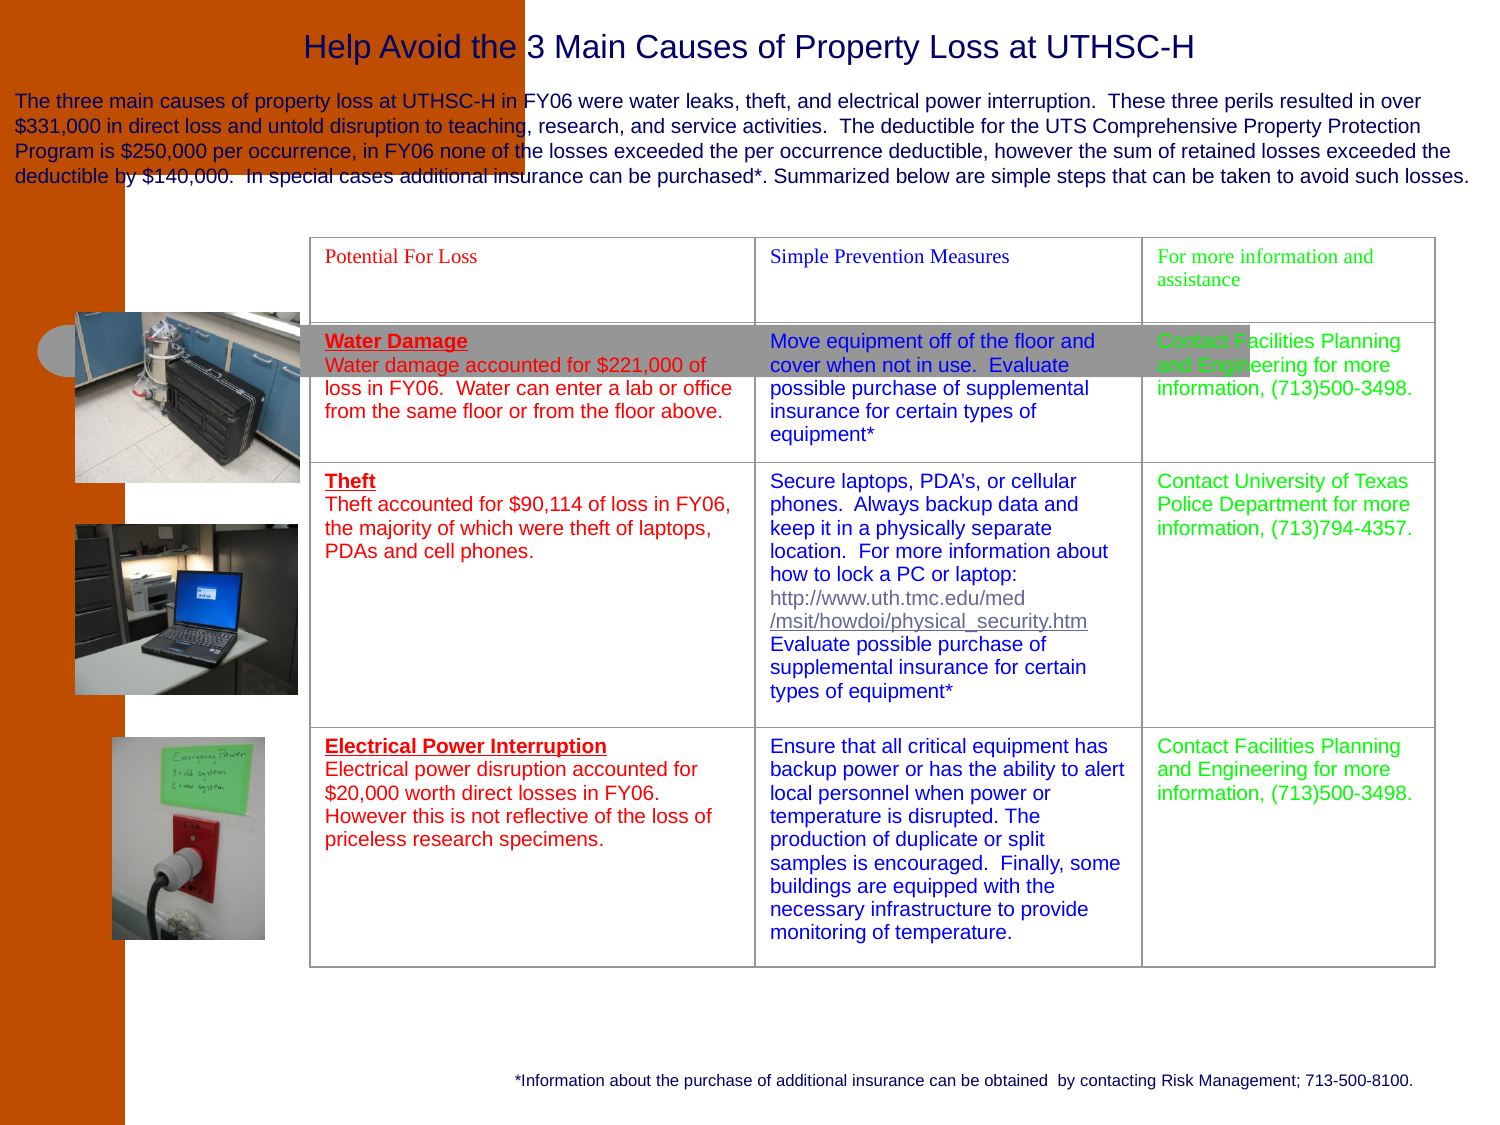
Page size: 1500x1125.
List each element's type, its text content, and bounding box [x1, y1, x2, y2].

table_cell Theft Theft accounted for $90,114 of loss in FY06, the majority of which were theft of laptops, PDAs and cell phones. [311, 463, 754, 727]
text_box Help Avoid the 3 Main Causes of Property Loss at UTHSC-H The three main causes of property loss at UTHSC-H in FY06 were water leaks, theft, and electrical power interruption. These three perils resulted in over $331,000 in direct loss and untold disruption to teaching, research, and service activities. The deductible for the UTS Comprehensive Property Protection Program is $250,000 per occurrence, in FY06 none of the losses exceeded the per occurrence deductible, however the sum of retained losses exceeded the deductible by $140,000. In special cases additional insurance can be purchased*. Summarized below are simple steps that can be taken to avoid such losses. [0, 17, 1500, 255]
table_header [62, 238, 309, 323]
table_header Potential For Loss [311, 238, 754, 322]
table_cell Contact University of Texas Police Department for more information, (713)794-4357. [1143, 463, 1434, 727]
table_cell Move equipment off of the floor and cover when not in use. Evaluate possible purchase of supplemental insurance for certain types of equipment* [756, 323, 1141, 462]
table_cell Contact Facilities Planning and Engineering for more information, (713)500-3498. [1143, 728, 1434, 966]
table_cell [62, 727, 309, 967]
table_cell Secure laptops, PDA’s, or cellular phones. Always backup data and keep it in a physically separate location. For more information about how to lock a PC or laptop: http://www.uth.tmc.edu/med /msit/howdoi/physical_security.htm Evaluate possible purchase of supplemental insurance for certain types of equipment* [756, 463, 1141, 727]
table_cell [304, 323, 309, 462]
table_header For more information and assistance [1143, 238, 1434, 322]
table_cell [62, 462, 309, 727]
table_header Simple Prevention Measures [756, 238, 1141, 322]
table_cell Ensure that all critical equipment has backup power or has the ability to alert local personnel when power or temperature is disrupted. The production of duplicate or split samples is encouraged. Finally, some buildings are equipped with the necessary infrastructure to provide monitoring of temperature. [756, 728, 1141, 966]
table_cell Electrical Power Interruption Electrical power disruption accounted for $20,000 worth direct losses in FY06. However this is not reflective of the loss of priceless research specimens. [311, 728, 754, 966]
picture [74, 312, 301, 483]
picture [112, 737, 265, 940]
table_cell Water Damage Water damage accounted for $221,000 of loss in FY06. Water can enter a lab or office from the same floor or from the floor above. [311, 323, 754, 462]
table_cell Contact Facilities Planning and Engineering for more information, (713)500-3498. [1143, 323, 1434, 462]
picture [74, 524, 299, 696]
table_cell [62, 323, 69, 462]
text_box *Information about the purchase of additional insurance can be obtained by contacting Risk Management; 713-500-8100. [500, 1062, 1500, 1098]
